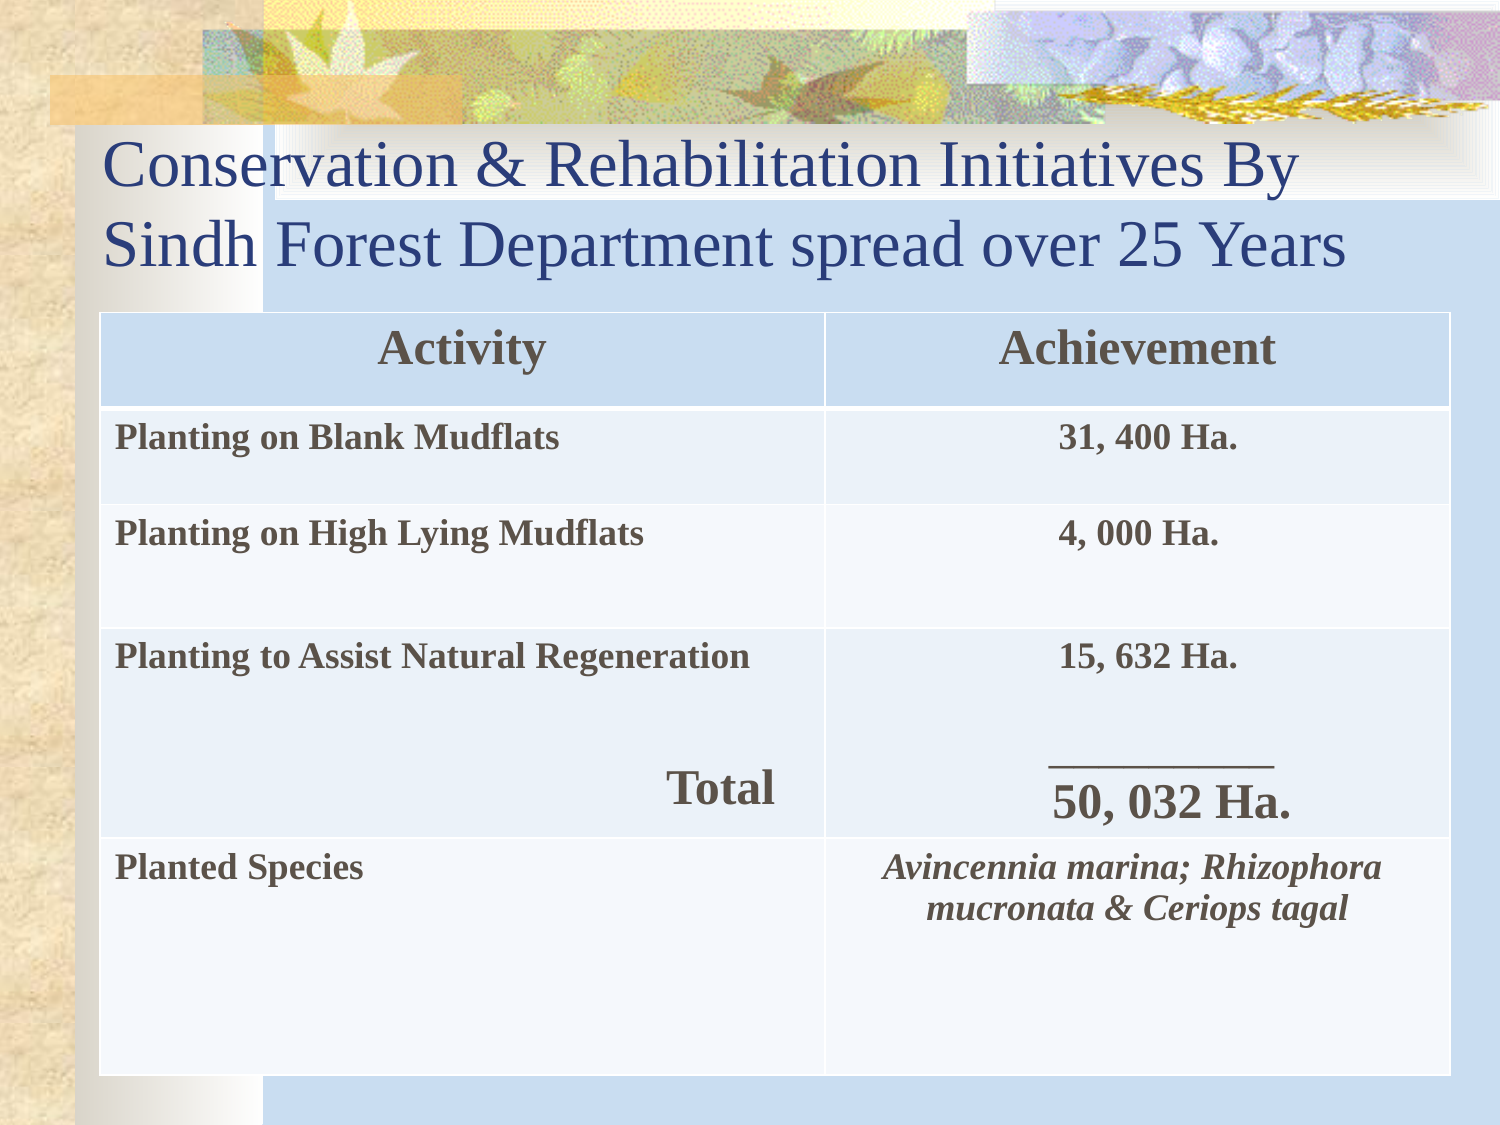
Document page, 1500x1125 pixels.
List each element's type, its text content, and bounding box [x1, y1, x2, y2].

table_cell 31, 400 Ha. [826, 411, 1449, 504]
table_cell Avincennia marina; Rhizophora mucronata & Ceriops tagal [826, 839, 1449, 1074]
picture [0, 0, 1500, 1125]
table_cell Planted Species [101, 839, 824, 1074]
table_cell Planting to Assist Natural Regeneration Total [101, 629, 824, 837]
table_cell Planting on High Lying Mudflats [101, 505, 824, 627]
table_cell 4, 000 Ha. [826, 505, 1449, 627]
table_header Activity [101, 313, 824, 406]
table_cell 15, 632 Ha. _________ 50, 032 Ha. [826, 629, 1449, 837]
table_cell Planting on Blank Mudflats [101, 411, 824, 504]
table_header Achievement [826, 313, 1449, 406]
title Conservation & Rehabilitation Initiatives By Sindh Forest Department spread over 25 Years [87, 124, 1451, 288]
